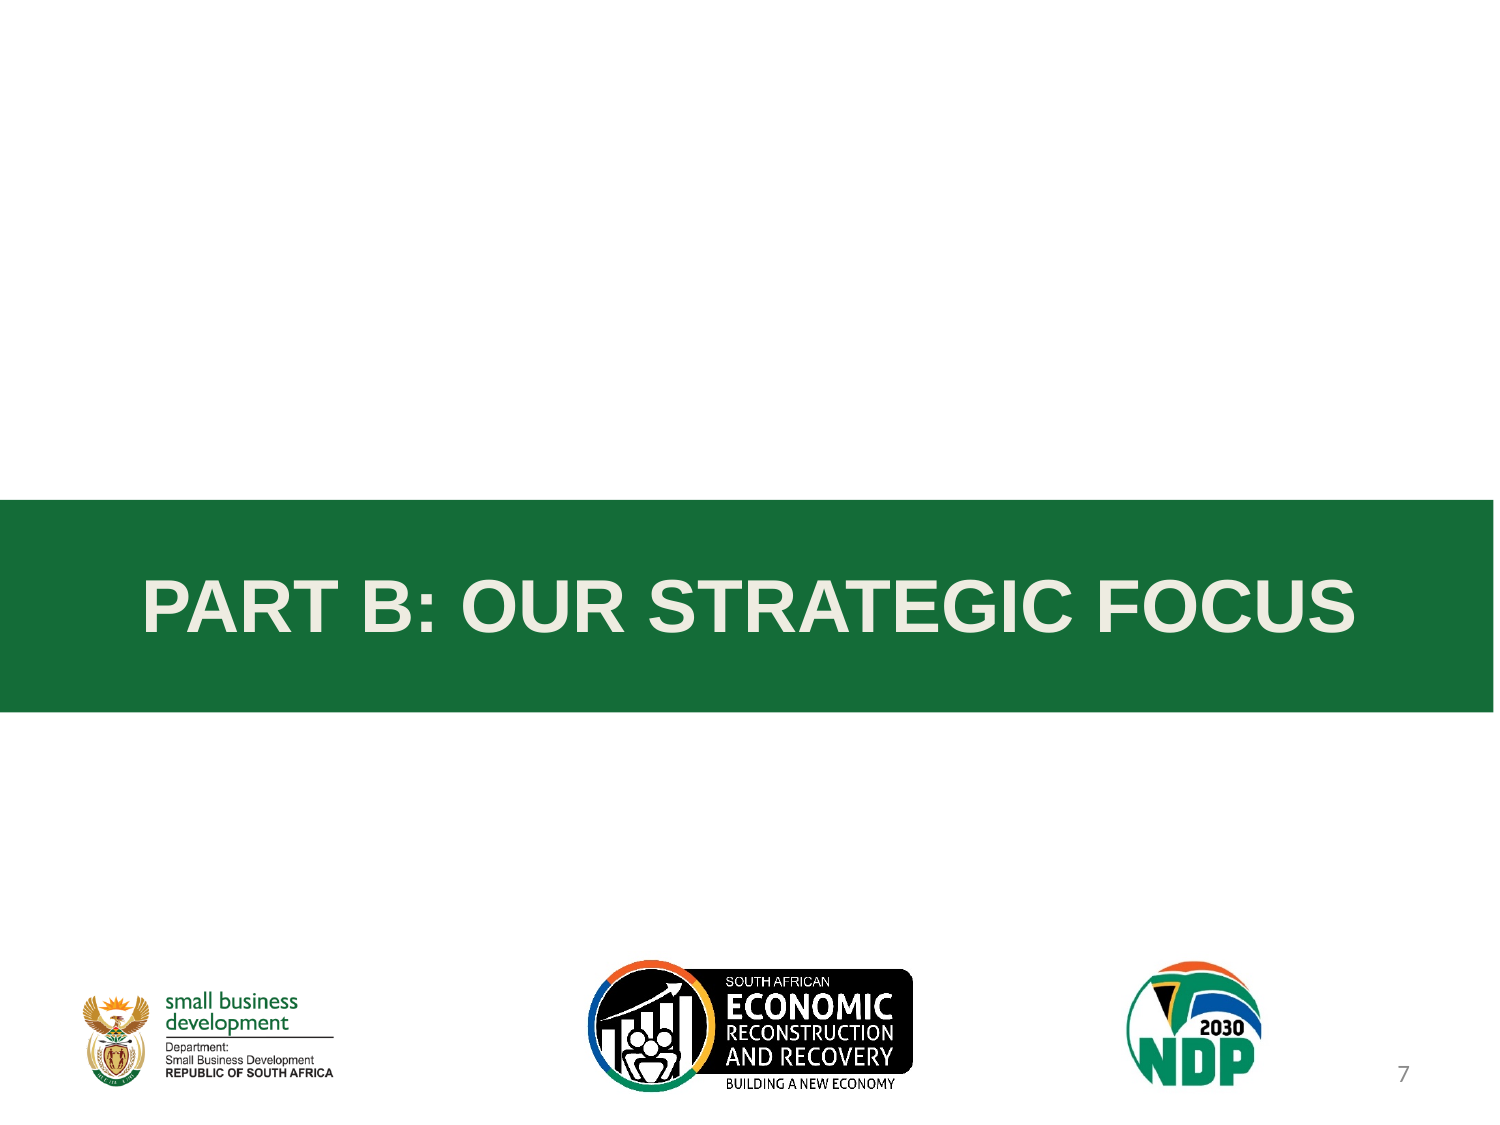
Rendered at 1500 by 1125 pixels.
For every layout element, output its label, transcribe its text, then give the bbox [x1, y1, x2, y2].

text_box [74, 887, 1276, 1125]
slide_number 7 [1279, 1042, 1425, 1103]
text_box Part B: Our Strategic Focus [24, 549, 1475, 655]
text_box [0, 499, 1494, 713]
